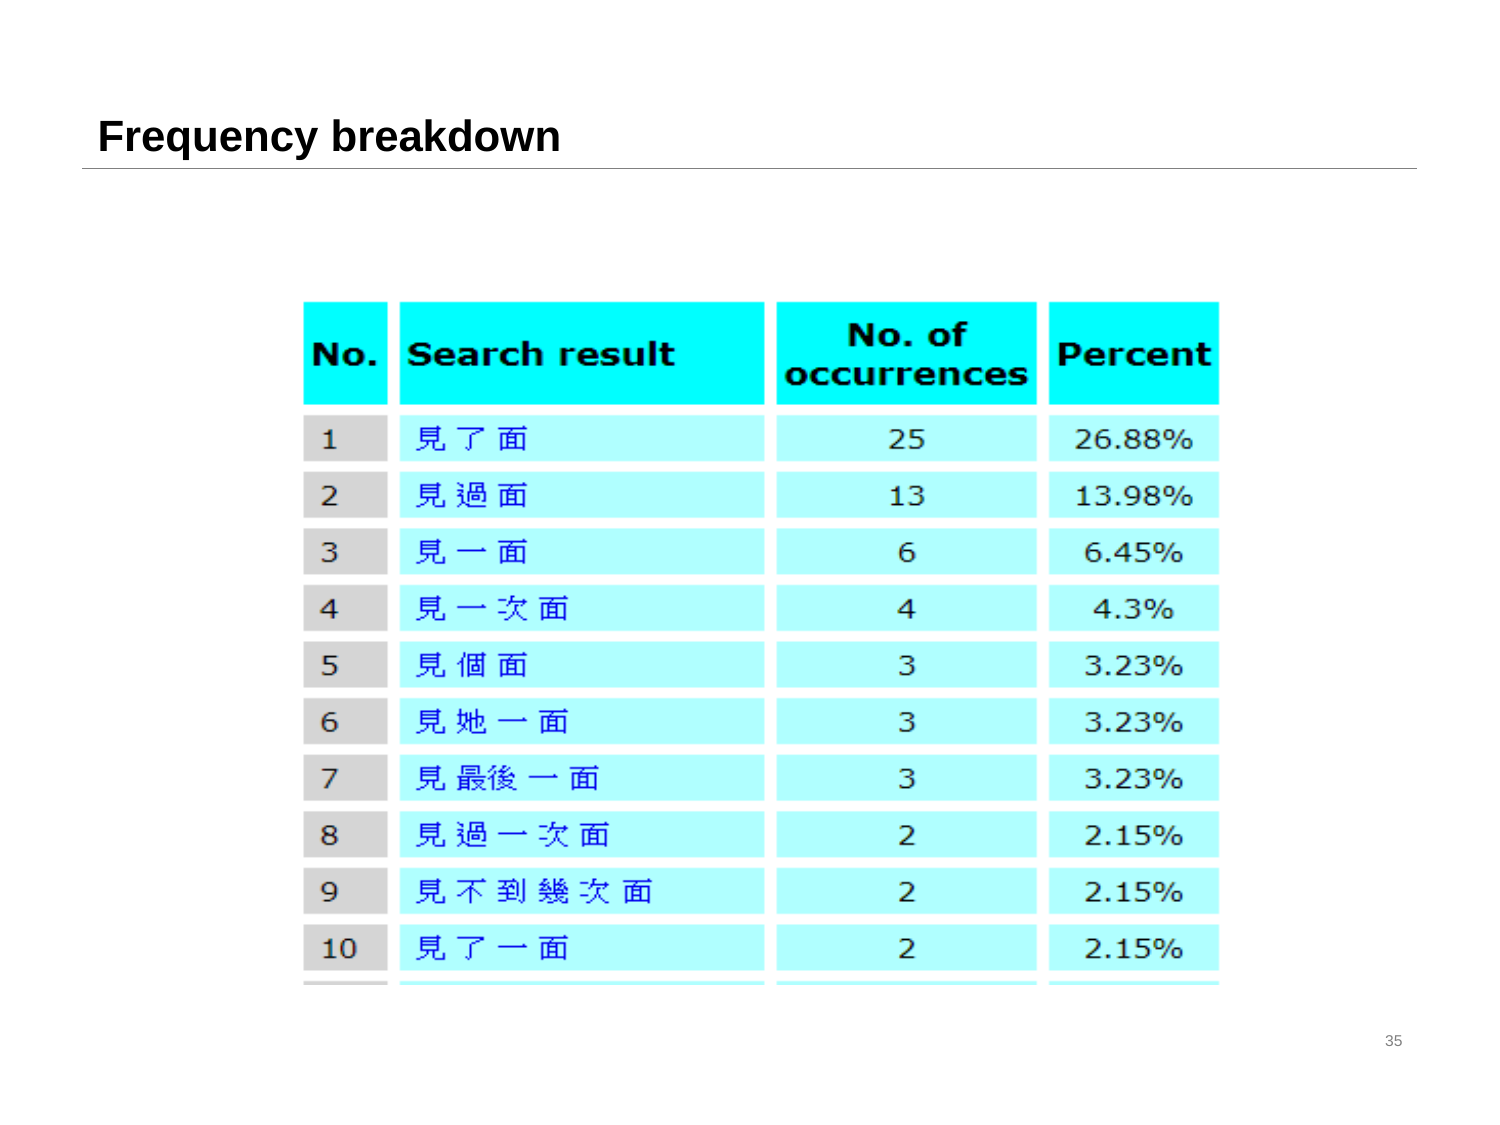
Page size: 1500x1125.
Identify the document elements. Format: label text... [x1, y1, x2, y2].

picture [298, 290, 1238, 985]
slide_number 35 [1059, 1023, 1418, 1058]
title Frequency breakdown [82, 0, 1418, 169]
